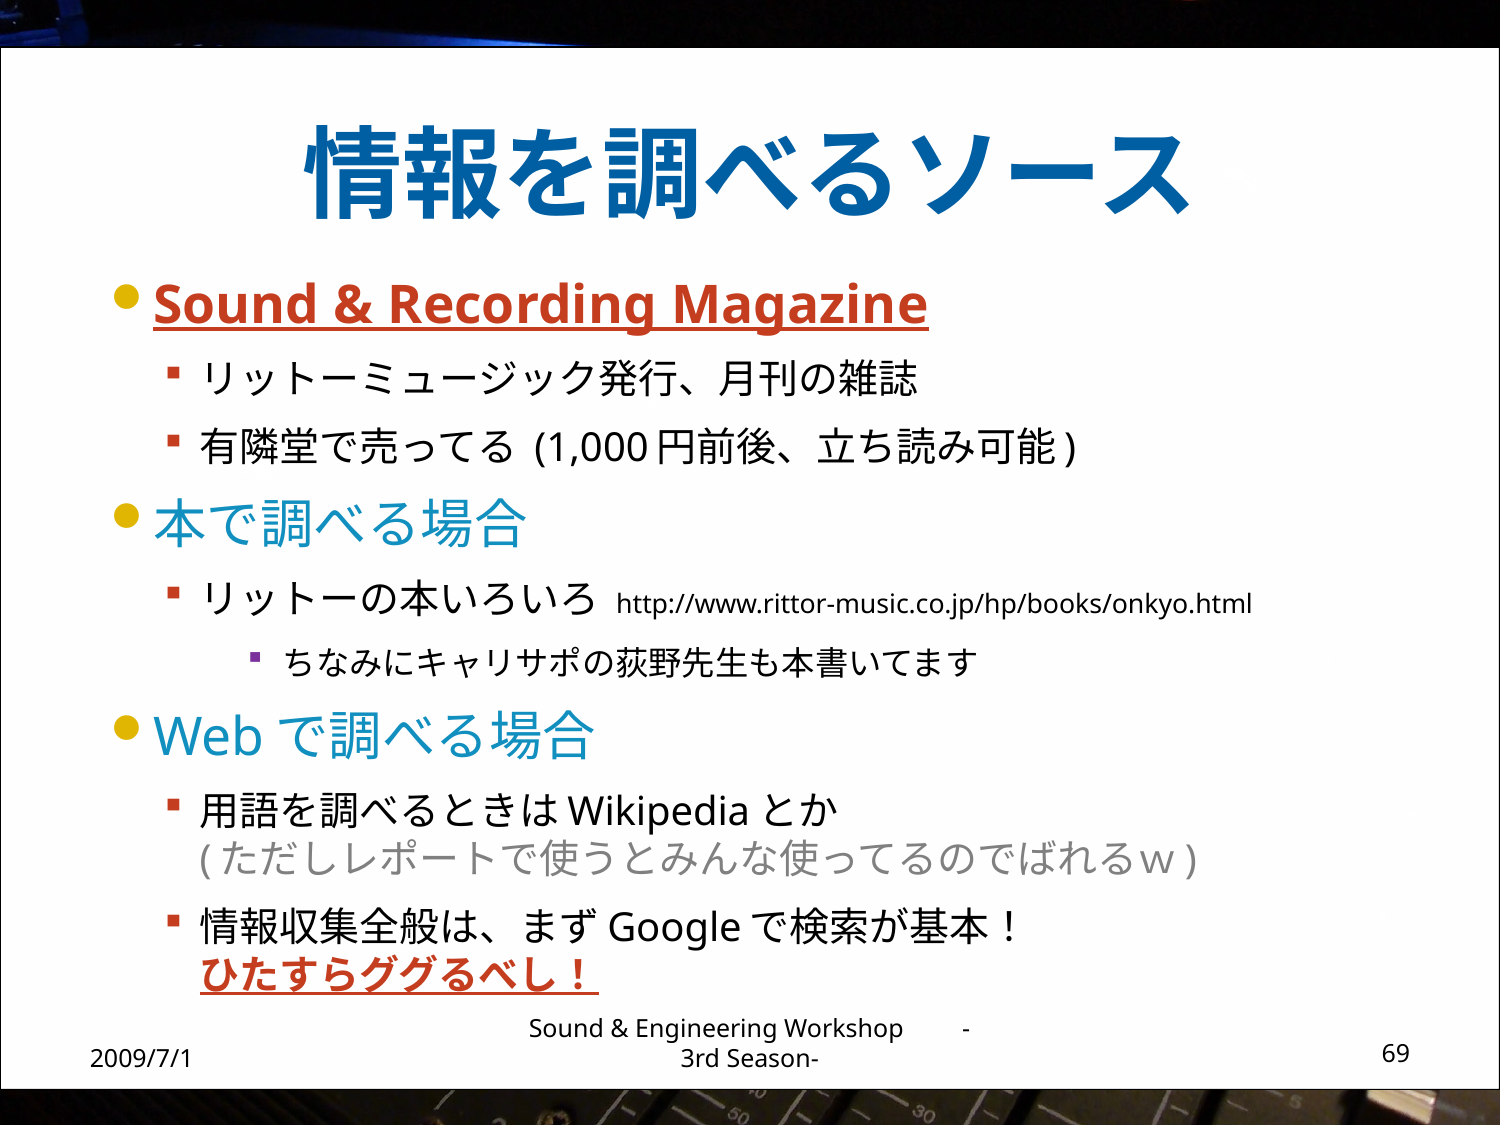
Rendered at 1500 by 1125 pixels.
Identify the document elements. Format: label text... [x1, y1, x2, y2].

footer Sound & Engineering Workshop -3rd Season- [512, 1019, 988, 1080]
slide_number 69 [1074, 1019, 1425, 1080]
list Sound & Recording Magazine リットーミュージック発行、月刊の雑誌 有隣堂で売ってる (1,000円前後、立ち読み可能) 本で調べる場合 リットーの本いろいろ http://www.rittor-music.co.jp/hp/books/onkyo.html ちなみにキャリサポの荻野先生も本書いてます Webで調べる場合 用語を調べるときはWikipediaとか (ただしレポートで使うとみんな使ってるのでばれるｗ) 情報収集全般は、まずGoogleで検索が基本！ ひたすらググるべし！ [75, 262, 1425, 1005]
picture [0, 1090, 1500, 1125]
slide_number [75, 1019, 425, 1080]
picture [0, 0, 1500, 46]
title 情報を調べるソース [75, 50, 1425, 238]
